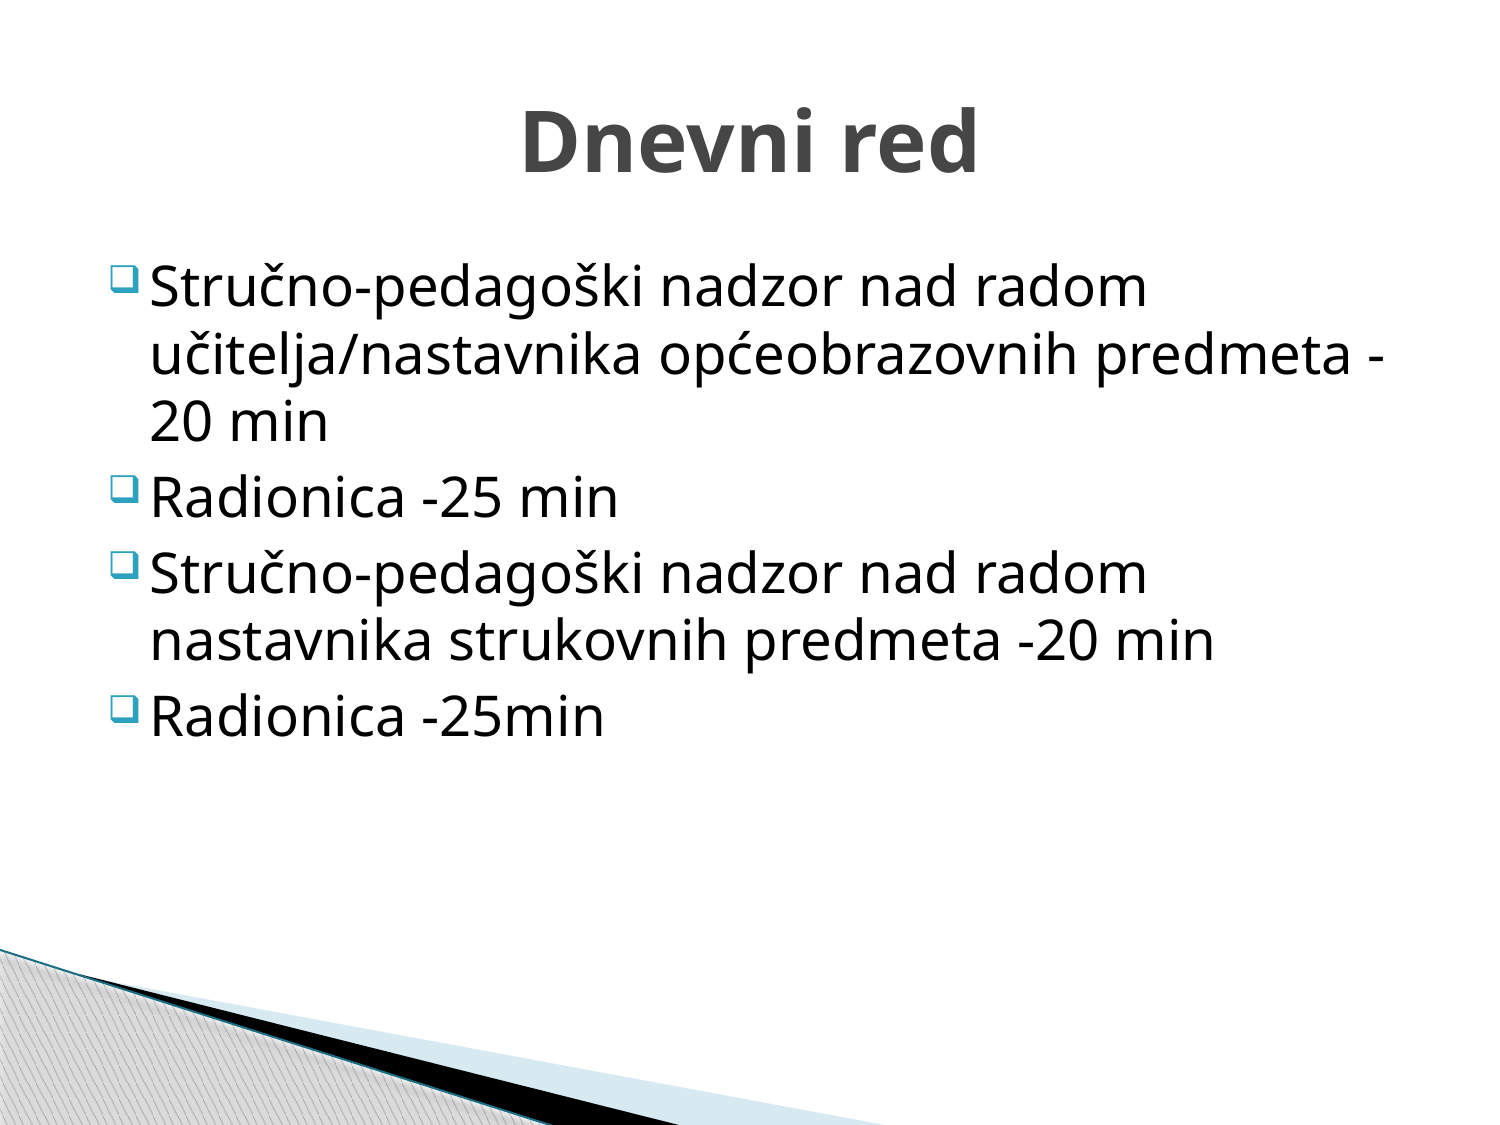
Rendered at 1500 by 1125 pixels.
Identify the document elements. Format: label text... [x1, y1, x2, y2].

list Stručno-pedagoški nadzor nad radom učitelja/nastavnika općeobrazovnih predmeta -20 min Radionica -25 min Stručno-pedagoški nadzor nad radom nastavnika strukovnih predmeta -20 min Radionica -25min [75, 243, 1425, 986]
title Dnevni red [75, 45, 1425, 233]
